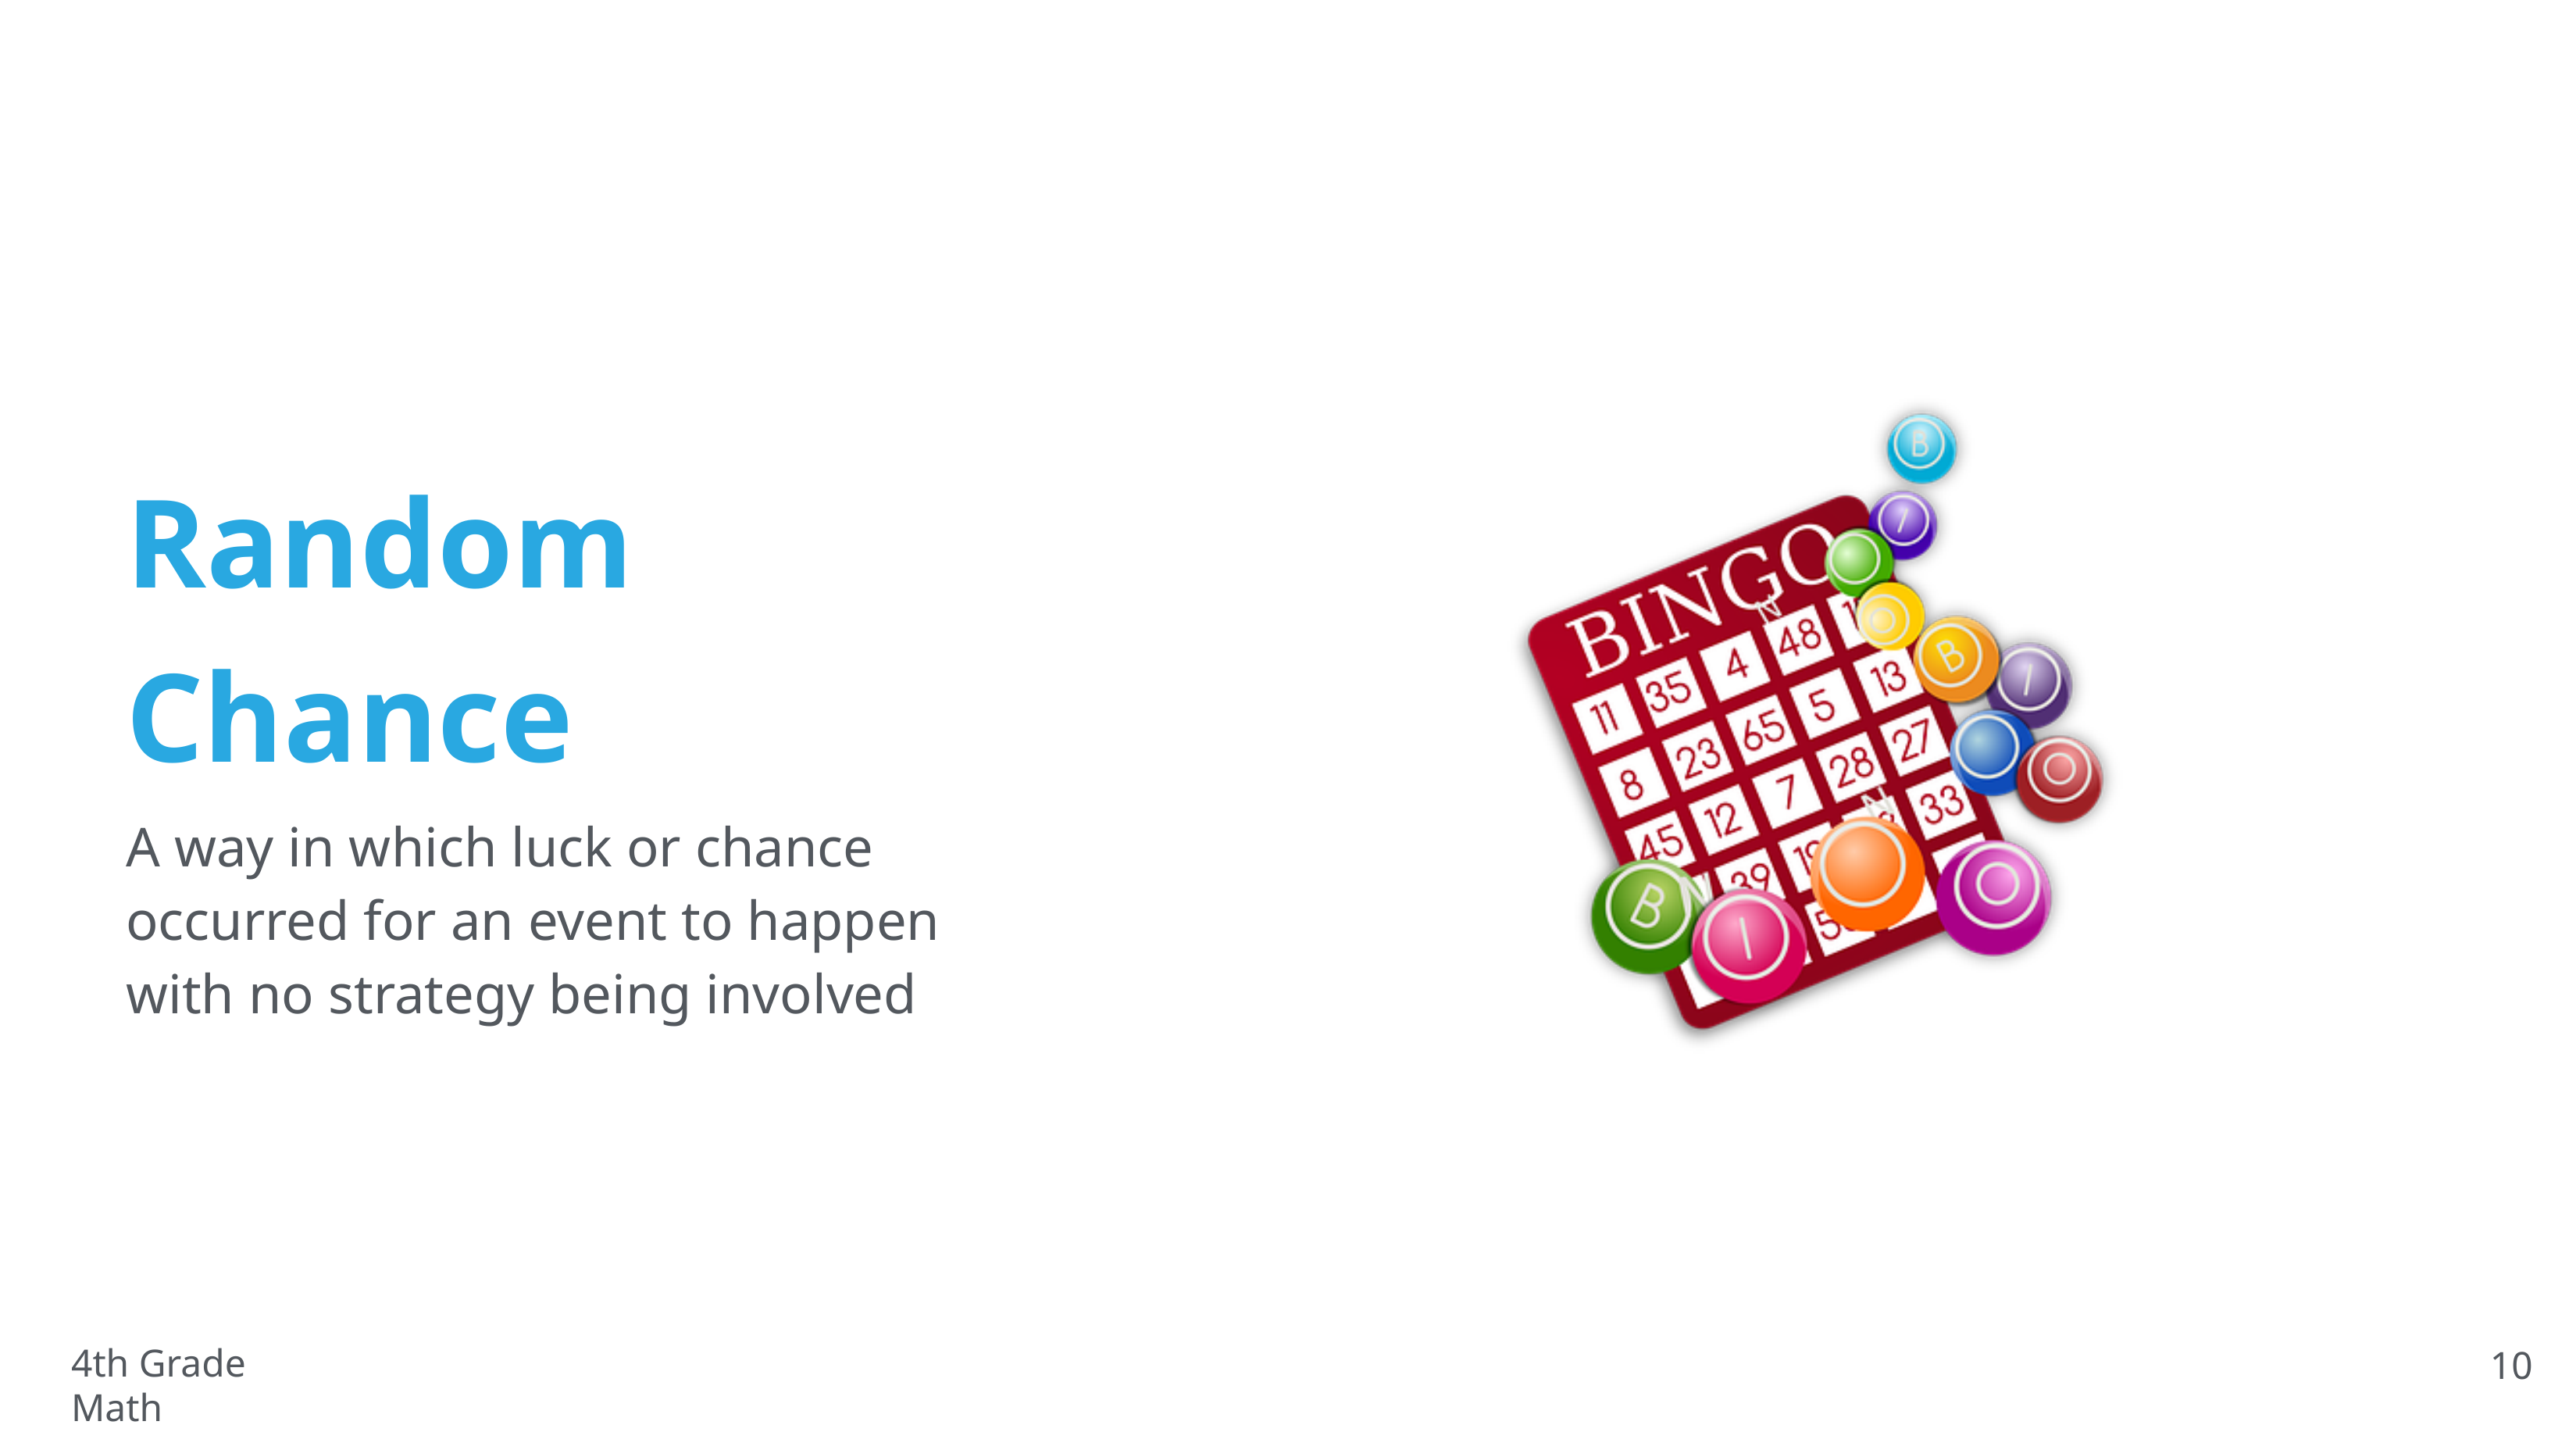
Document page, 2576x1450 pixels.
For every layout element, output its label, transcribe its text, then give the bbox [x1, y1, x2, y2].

subtitle A way in which luck or chance occurred for an event to happen with no strategy being involved [124, 798, 954, 1450]
picture [1507, 395, 2123, 1054]
footer 4th Grade Math [69, 1341, 316, 1450]
slide_number ‹#› [2485, 1338, 2535, 1450]
title Random Chance [124, 434, 954, 787]
